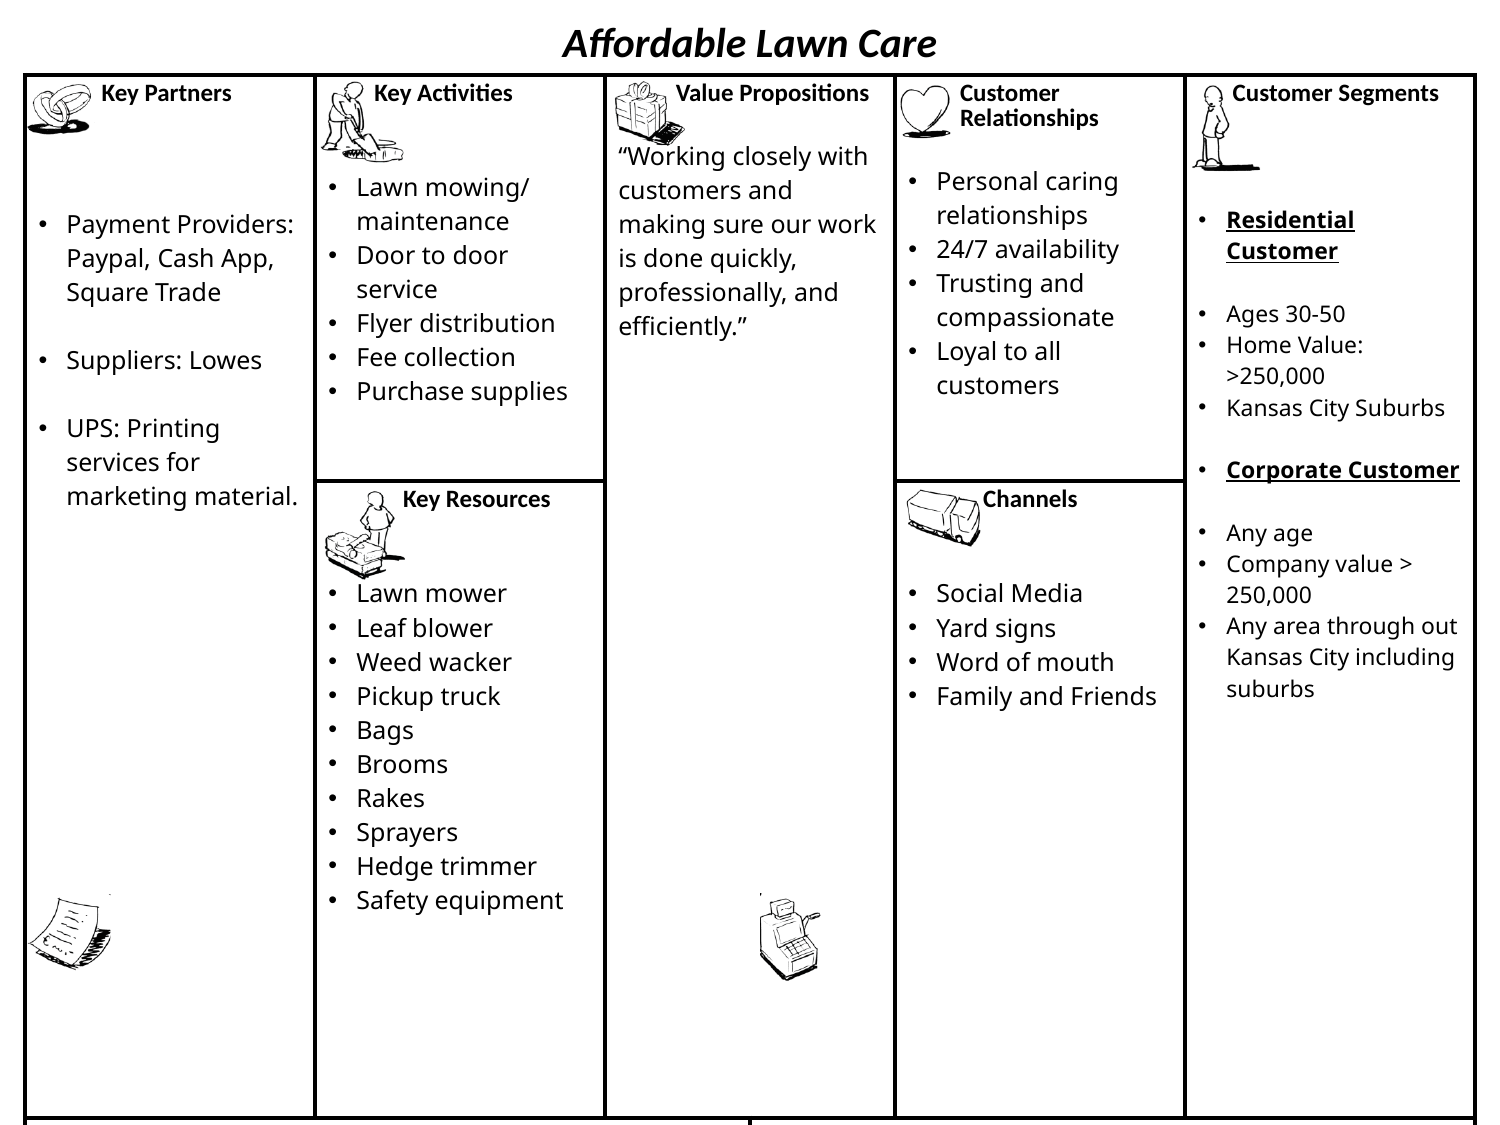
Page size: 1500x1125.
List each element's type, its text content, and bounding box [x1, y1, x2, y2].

table_cell Revenue Streams Mowing $20 - $ 60/hour Planting $15 - $40/hour Landscaping $30 - $50/hour Maintenance $ 20 - $35/hour [752, 1120, 1473, 1125]
table_cell Cost Structure Salaries $7/hour Electricity/fuel $20 - $80/month Insurance $6 $30/year Water $10 - $20/month [27, 1120, 748, 1125]
picture [1179, 76, 1273, 188]
picture [606, 67, 691, 155]
table_cell Key Resources Lawn mower Leaf blower Weed wacker Pickup truck Bags Brooms Rakes Sprayers Hedge trimmer Safety equipment [317, 483, 603, 1116]
picture [759, 893, 835, 988]
table_header Key Activities Lawn mowing/ maintenance Door to door service Flyer distribution Fee collection Purchase supplies [317, 77, 603, 479]
picture [314, 483, 426, 582]
picture [902, 467, 985, 553]
table_header Value Propositions “Working closely with customers and making sure our work is done quickly, professionally, and efficiently.” [607, 77, 893, 1116]
picture [291, 59, 418, 178]
picture [882, 56, 975, 152]
table_header Customer Segments Residential Customer Ages 30-50 Home Value: >250,000 Kansas City Suburbs Corporate Customer Any age Company value > 250,000 Any area through out Kansas City including suburbs [1187, 77, 1473, 1116]
table_cell Channels Social Media Yard signs Word of mouth Family and Friends [897, 483, 1183, 1116]
title Affordable Lawn Care [24, 19, 1476, 63]
table_header Key Partners Payment Providers: Paypal, Cash App, Square Trade Suppliers: Lowes UPS: Printing services for marketing material. [27, 77, 313, 1116]
table_header Customer Relationships Personal caring relationships 24/7 availability Trusting and compassionate Loyal to all customers [897, 77, 1183, 479]
picture [19, 62, 99, 145]
picture [22, 894, 111, 980]
